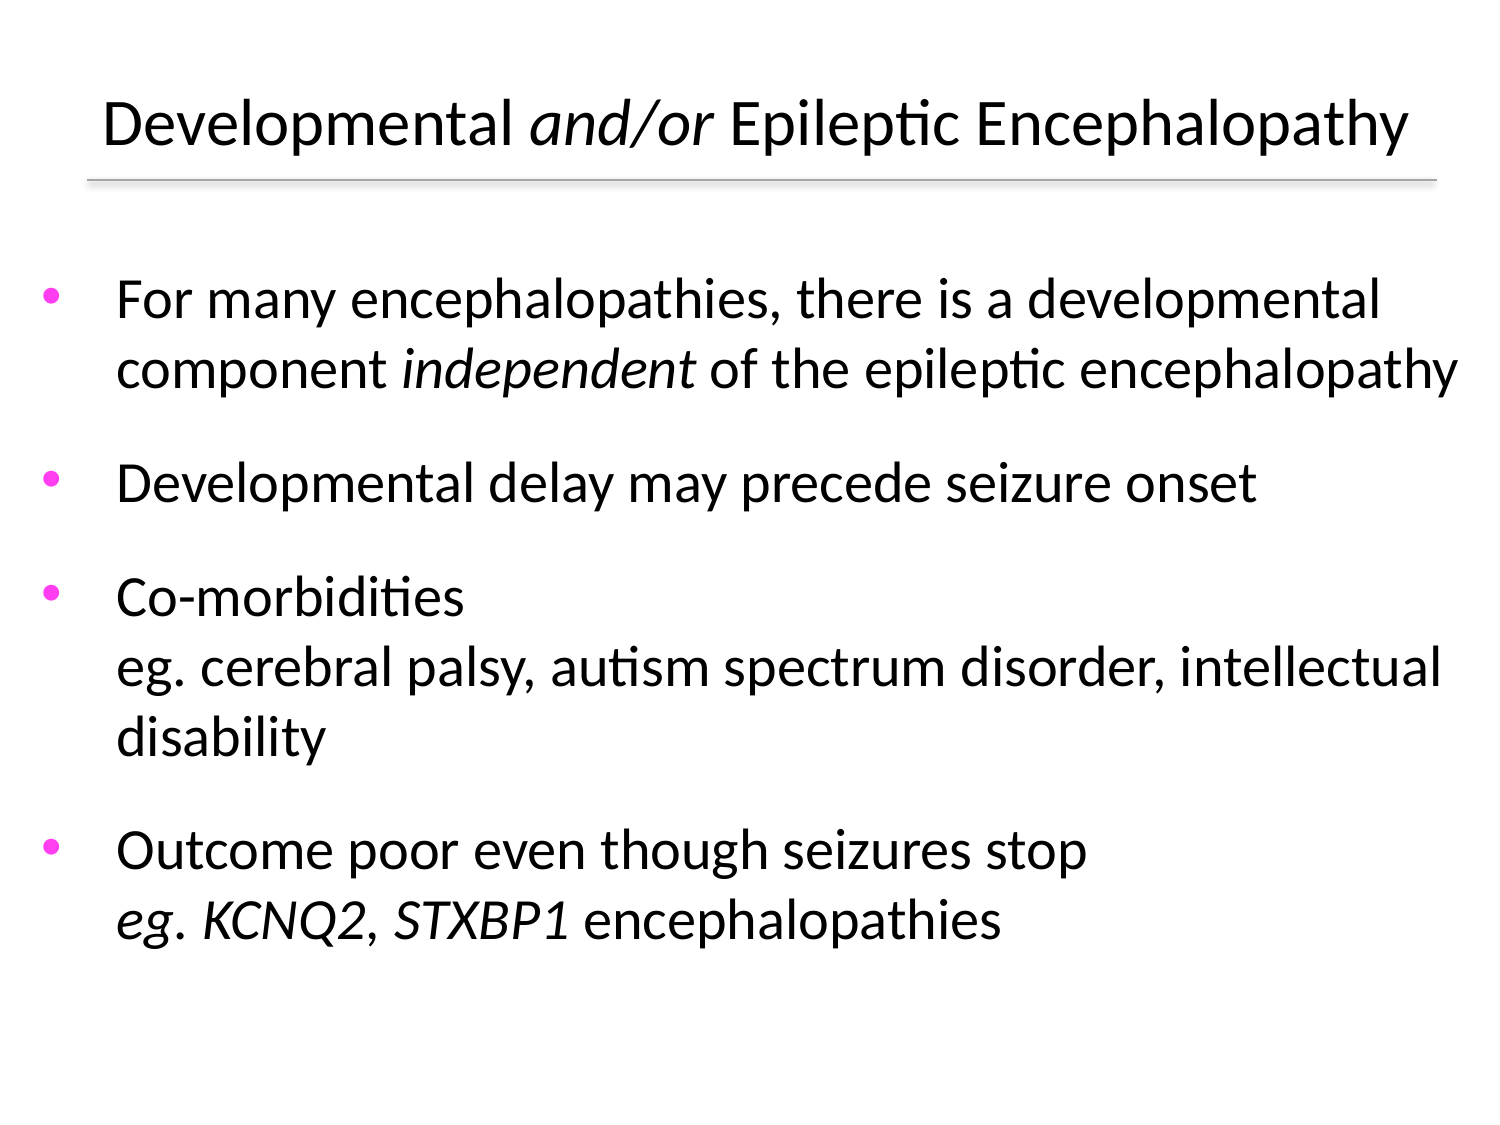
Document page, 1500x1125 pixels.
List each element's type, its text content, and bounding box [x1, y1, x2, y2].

title Developmental and/or Epileptic Encephalopathy [0, 37, 1500, 200]
subtitle For many encephalopathies, there is a developmental component independent of the epileptic encephalopathy Developmental delay may precede seizure onset Co-morbidities eg. cerebral palsy, autism spectrum disorder, intellectual disability Outcome poor even though seizures stop eg. KCNQ2, STXBP1 encephalopathies [26, 252, 1500, 1041]
